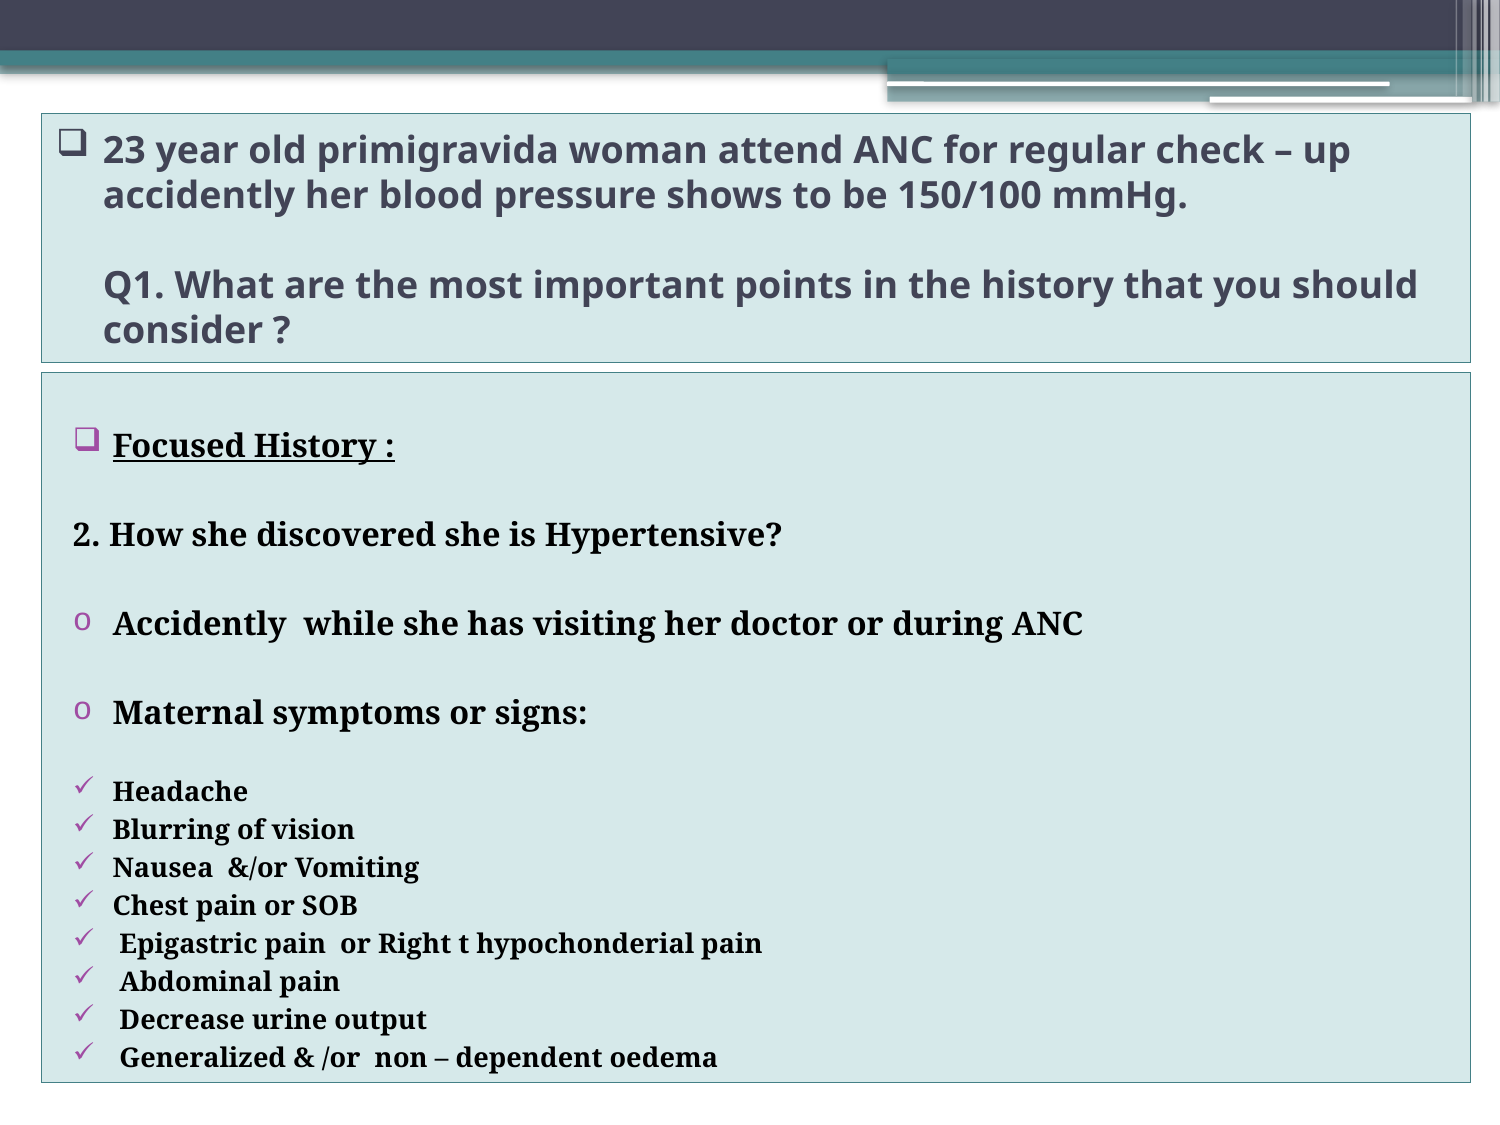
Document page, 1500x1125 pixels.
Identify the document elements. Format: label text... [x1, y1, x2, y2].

list Focused History : 2. How she discovered she is Hypertensive? Accidently while she has visiting her doctor or during ANC Maternal symptoms or signs: Headache Blurring of vision Nausea &/or Vomiting Chest pain or SOB Epigastric pain or Right t hypochonderial pain Abdominal pain Decrease urine output Generalized & /or non – dependent oedema [41, 372, 1471, 1083]
title 23 year old primigravida woman attend ANC for regular check – up accidently her blood pressure shows to be 150/100 mmHg. Q1. What are the most important points in the history that you should consider ? [41, 113, 1471, 363]
